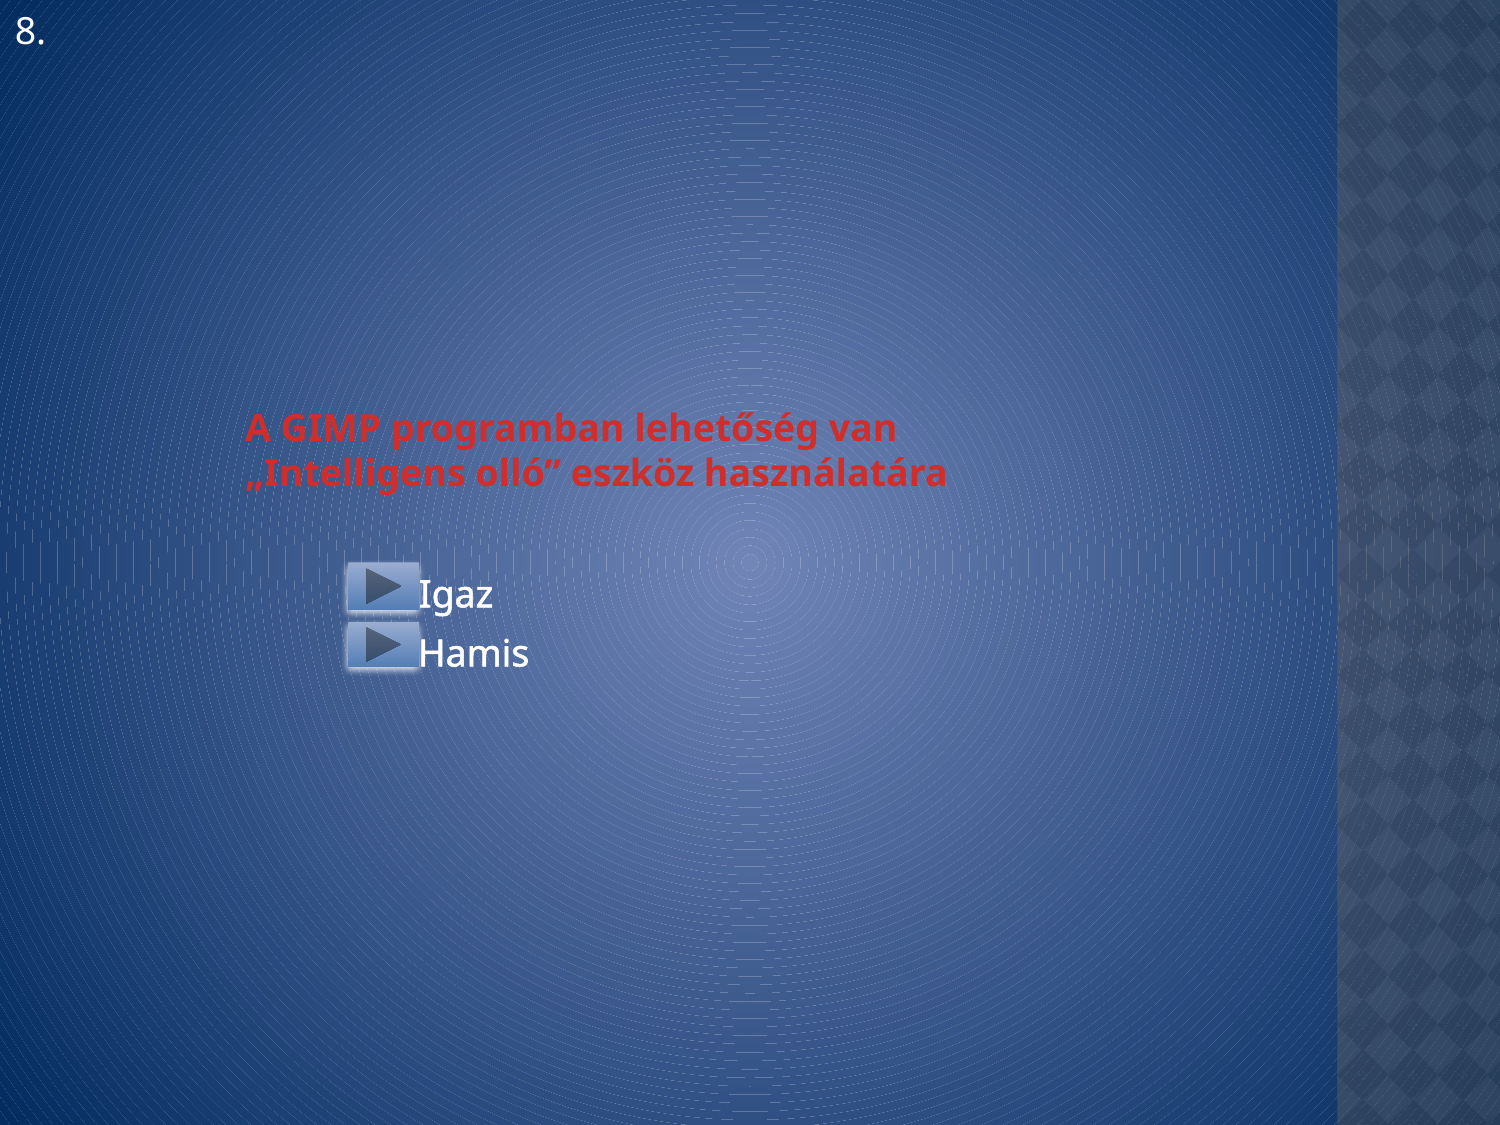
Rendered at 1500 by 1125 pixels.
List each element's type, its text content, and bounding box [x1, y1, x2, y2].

text_box A GIMP programban lehetőség van „Intelligens olló” eszköz használatára [230, 397, 1137, 502]
text_box [348, 562, 404, 610]
text_box 8. [0, 0, 65, 60]
text_box Igaz [404, 562, 509, 621]
text_box [348, 621, 403, 668]
text_box Hamis [403, 621, 545, 682]
